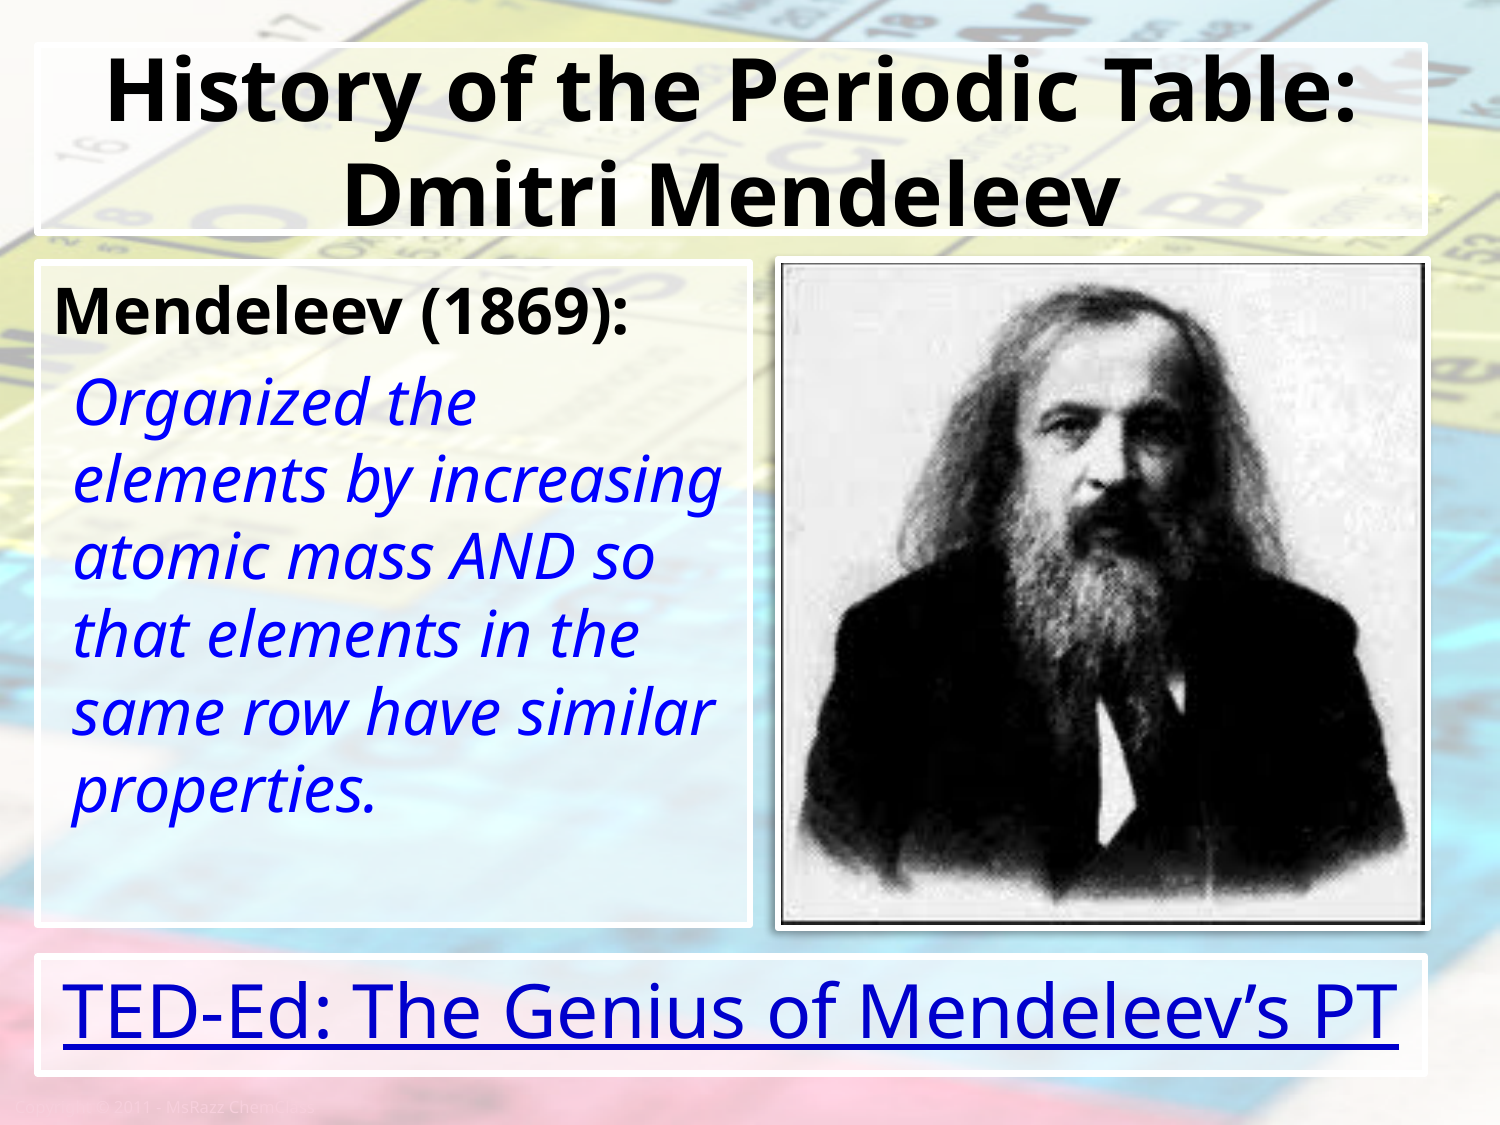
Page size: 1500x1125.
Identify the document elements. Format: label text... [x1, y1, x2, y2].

list Mendeleev (1869): Organized the elements by increasing atomic mass AND so that elements in the same row have similar properties. [37, 262, 750, 925]
title History of the Periodic Table: Dmitri Mendeleev [37, 45, 1425, 233]
text_box TED-Ed: The Genius of Mendeleev’s PT [37, 956, 1425, 1074]
picture [780, 262, 1426, 926]
